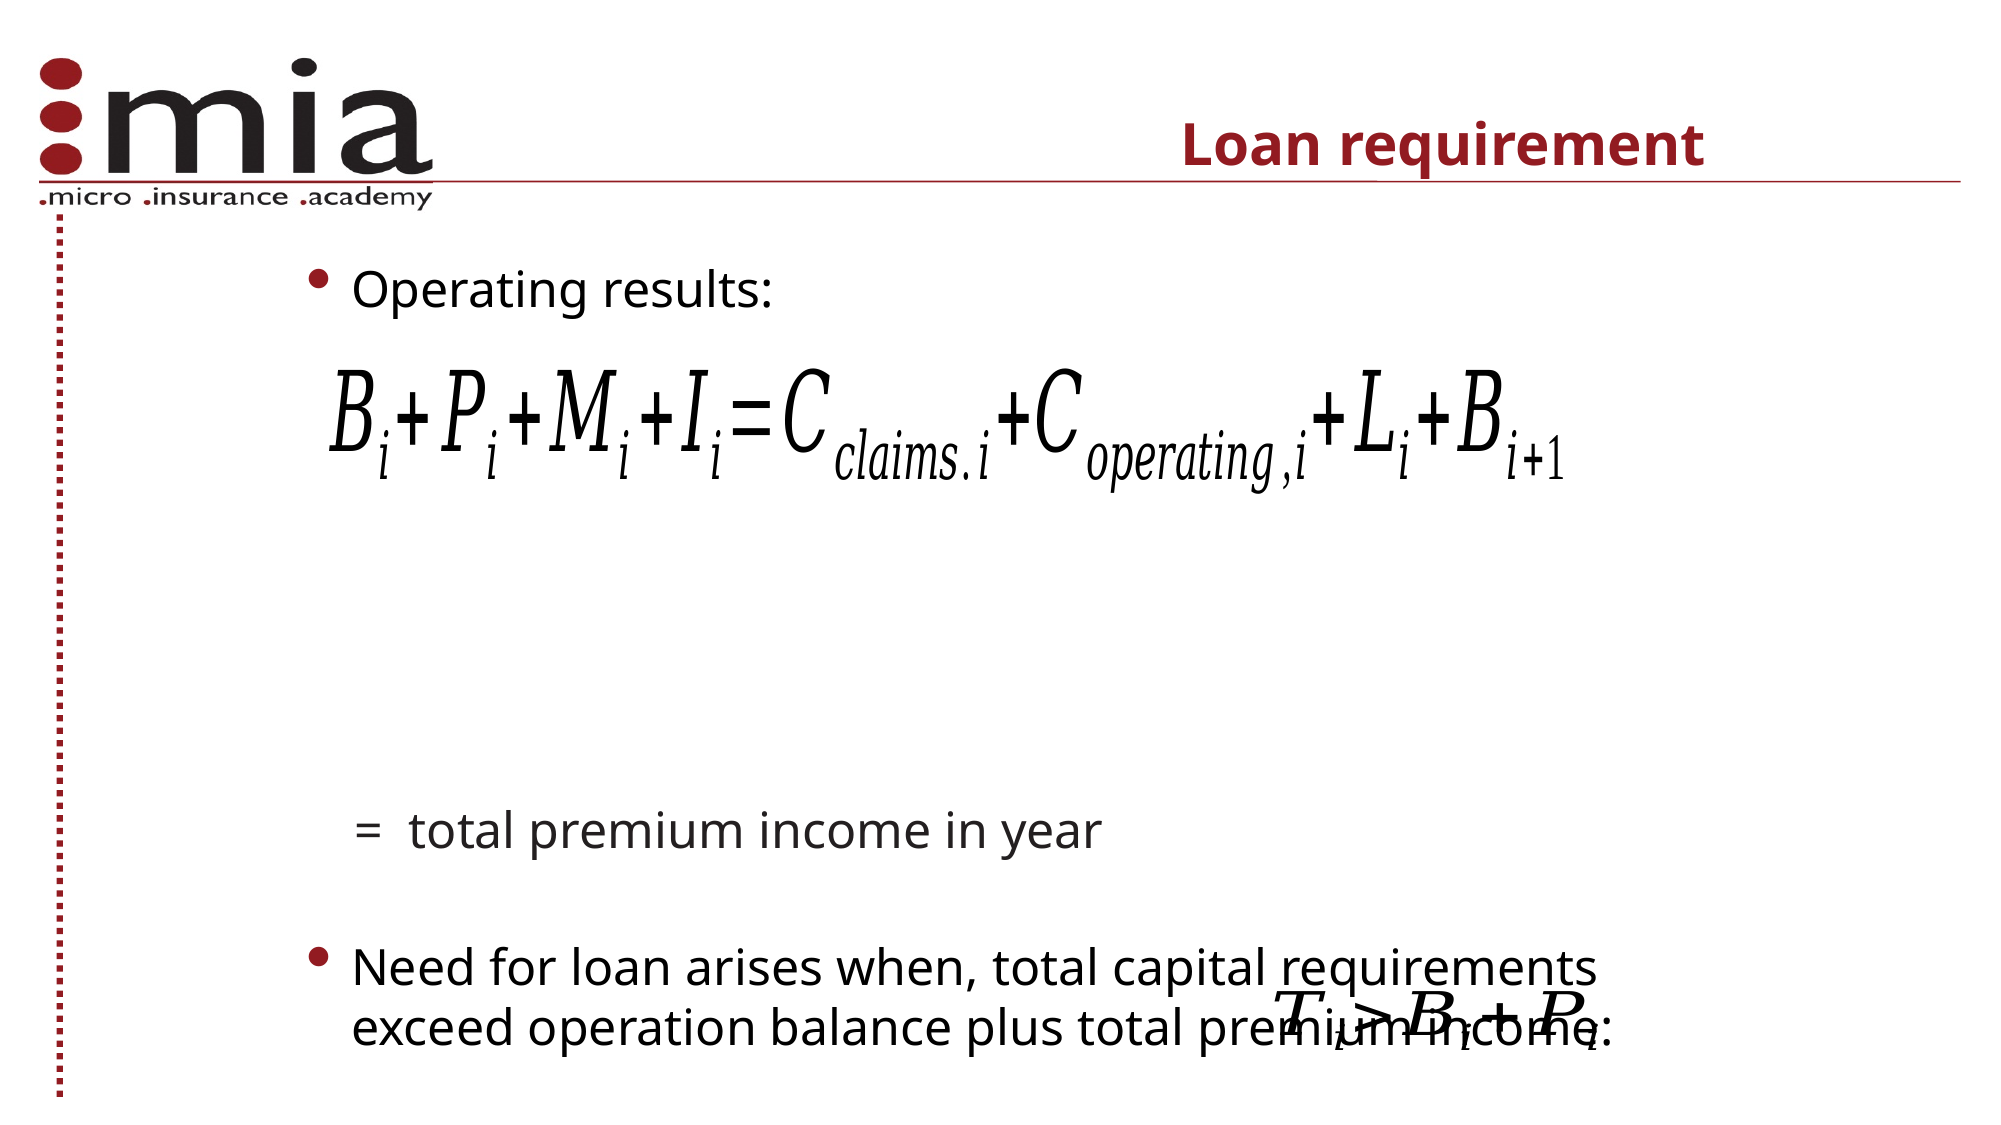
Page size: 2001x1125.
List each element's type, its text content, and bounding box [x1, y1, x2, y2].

title Loan requirement [633, 42, 1721, 185]
picture [39, 54, 433, 180]
text_box Operating results: [291, 249, 1709, 330]
picture [39, 183, 433, 214]
text_box Need for loan arises when, total capital requirements exceed operation balance plus total premium income: [291, 928, 1709, 1094]
